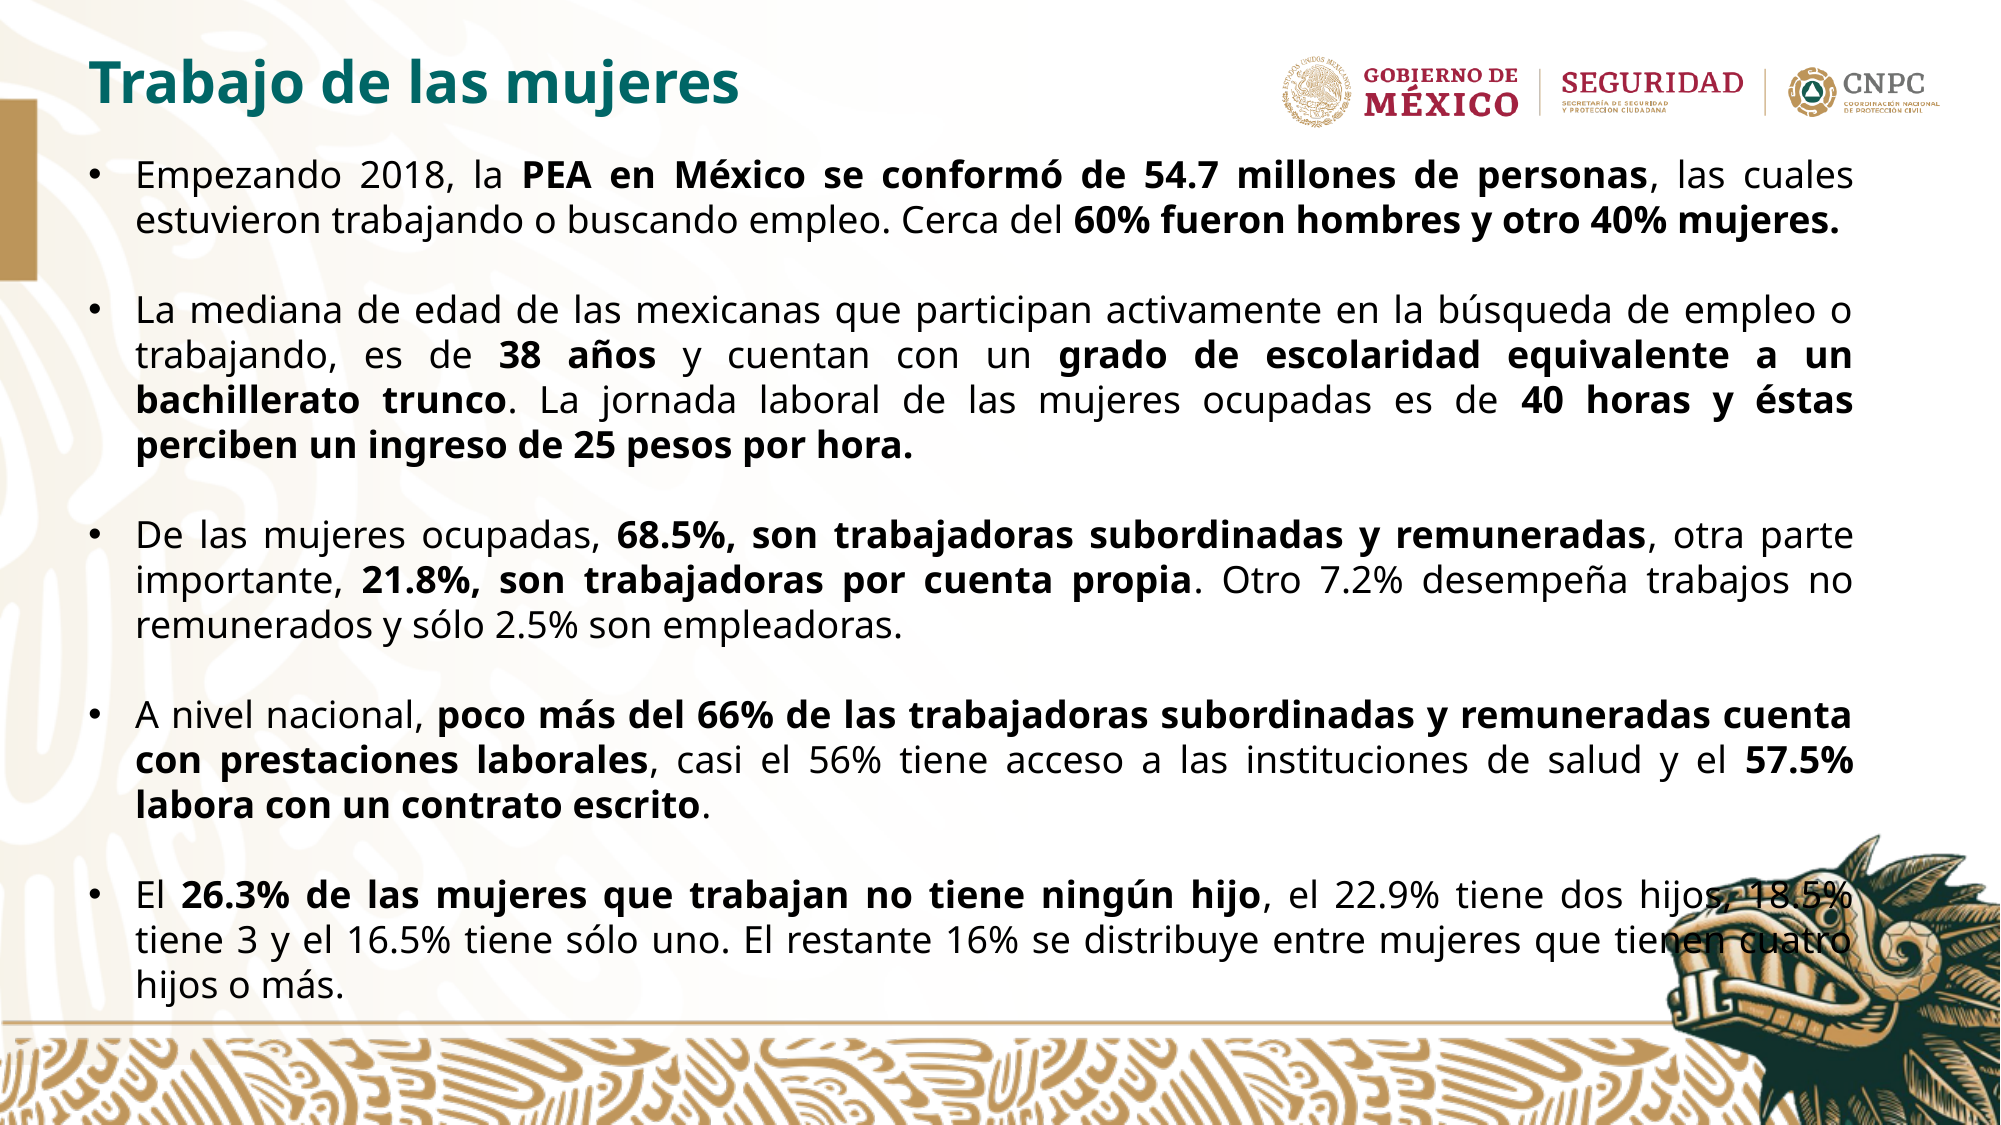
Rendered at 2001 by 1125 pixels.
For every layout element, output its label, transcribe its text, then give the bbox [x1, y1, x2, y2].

text_box Trabajo de las mujeres [73, 38, 1298, 124]
text_box Empezando 2018, la PEA en México se conformó de 54.7 millones de personas, las cuales estuvieron trabajando o buscando empleo. Cerca del 60% fueron hombres y otro 40% mujeres. La mediana de edad de las mexicanas que participan activamente en la búsqueda de empleo o trabajando, es de 38 años y cuentan con un grado de escolaridad equivalente a un bachillerato trunco. La jornada laboral de las mujeres ocupadas es de 40 horas y éstas perciben un ingreso de 25 pesos por hora. De las mujeres ocupadas, 68.5%, son trabajadoras subordinadas y remuneradas, otra parte importante, 21.8%, son trabajadoras por cuenta propia. Otro 7.2% desempeña trabajos no remunerados y sólo 2.5% son empleadoras. A nivel nacional, poco más del 66% de las trabajadoras subordinadas y remuneradas cuenta con prestaciones laborales, casi el 56% tiene acceso a las instituciones de salud y el 57.5% labora con un contrato escrito. El 26.3% de las mujeres que trabajan no tiene ningún hijo, el 22.9% tiene dos hijos, 18.5% tiene 3 y el 16.5% tiene sólo uno. El restante 16% se distribuye entre mujeres que tienen cuatro hijos o más. [73, 143, 1869, 1013]
picture [0, 0, 2001, 1125]
